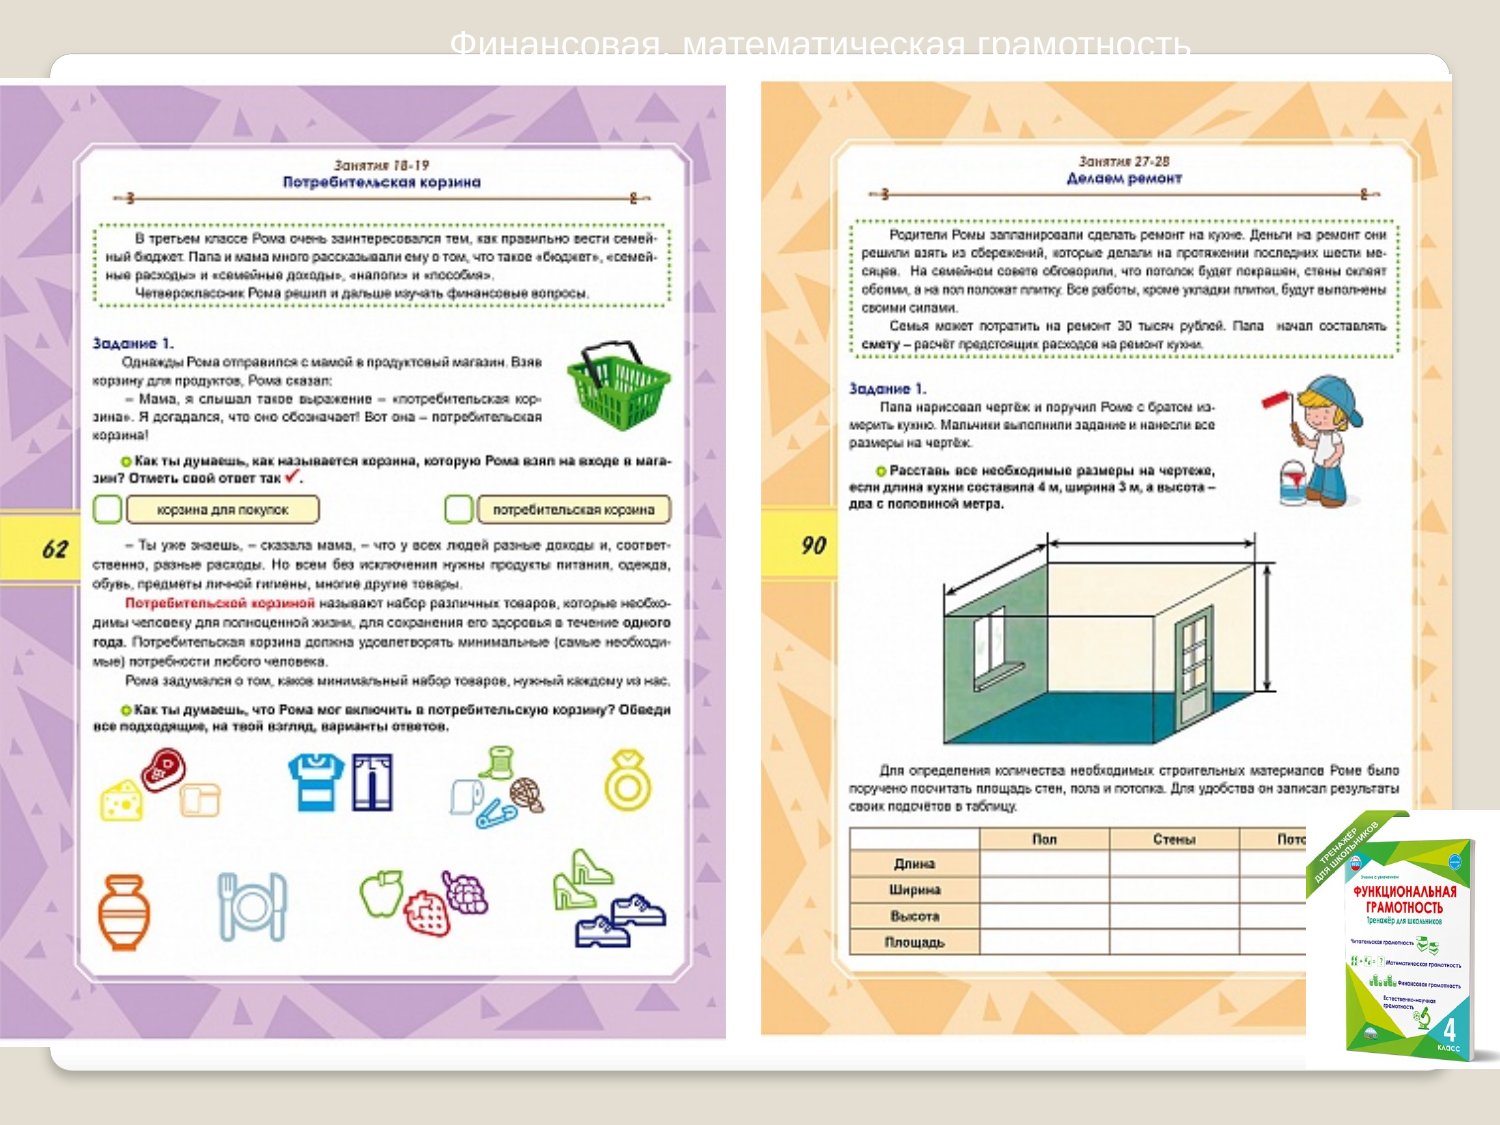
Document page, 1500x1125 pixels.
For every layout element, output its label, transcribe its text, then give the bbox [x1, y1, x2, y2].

text_box Финансовая, математическая грамотность [242, 12, 1400, 73]
picture [761, 73, 1500, 1069]
picture [0, 77, 726, 1048]
